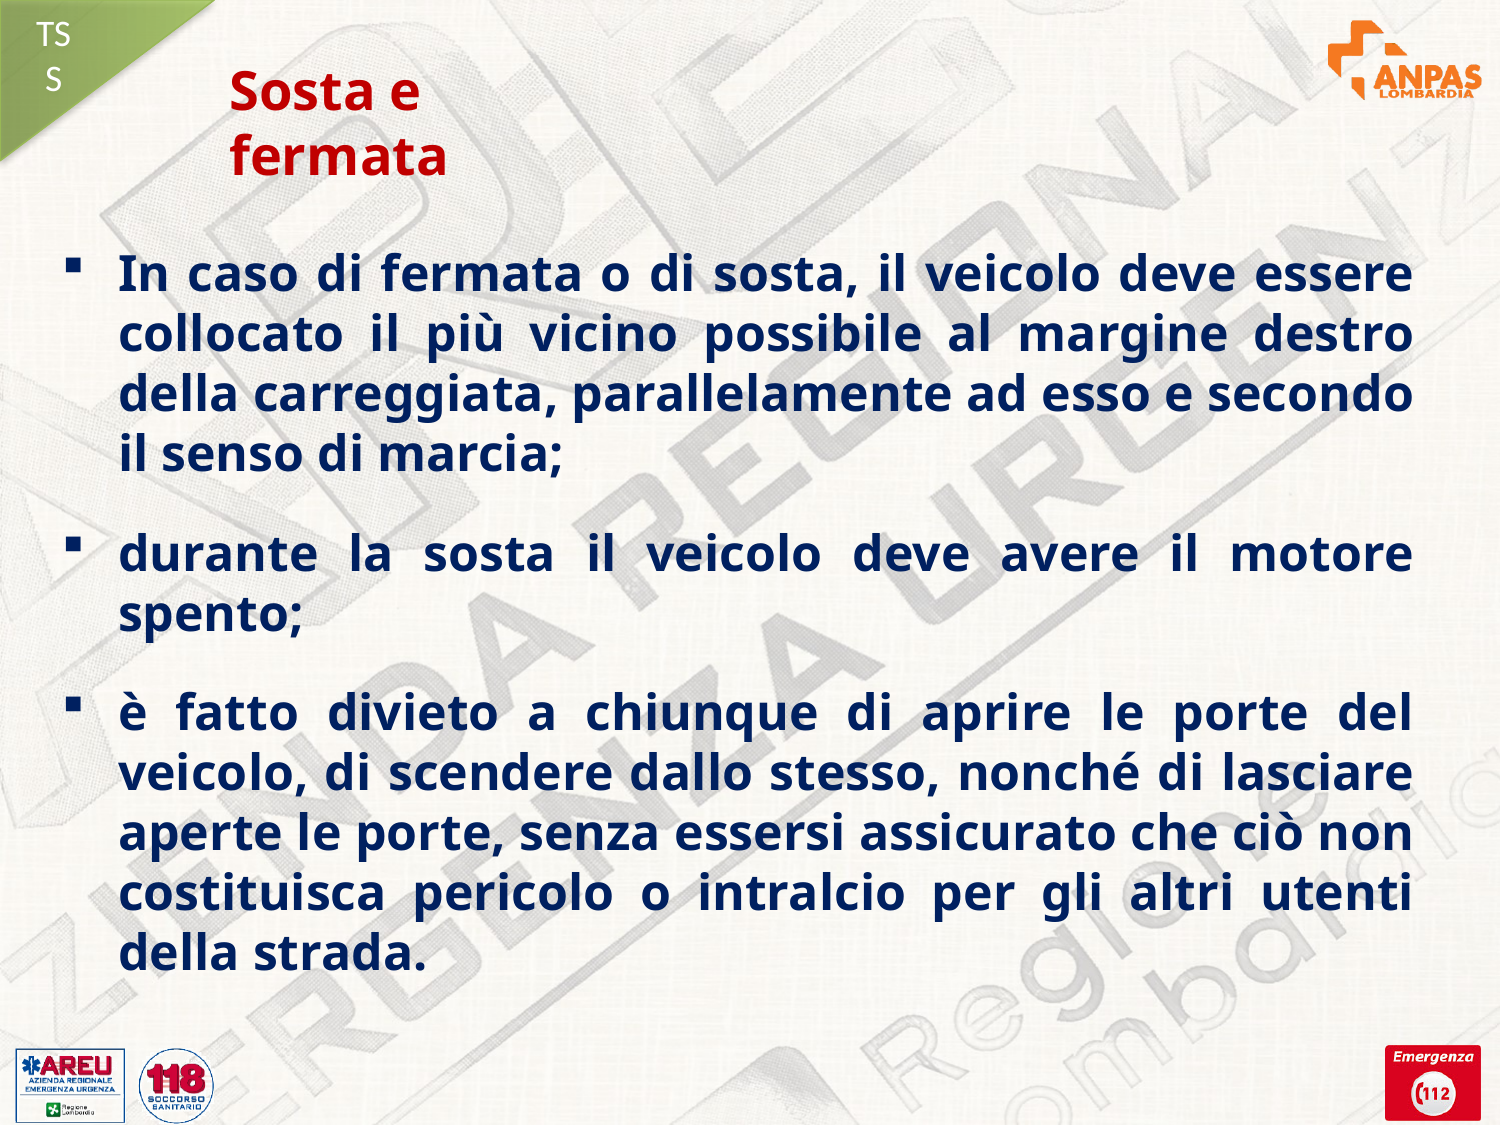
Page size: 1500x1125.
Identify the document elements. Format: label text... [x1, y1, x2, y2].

text_box In caso di fermata o di sosta, il veicolo deve essere collocato il più vicino possibile al margine destro della carreggiata, parallelamente ad esso e secondo il senso di marcia; durante la sosta il veicolo deve avere il motore spento; è fatto divieto a chiunque di aprire le porte del veicolo, di scendere dallo stesso, nonché di lasciare aperte le porte, senza essersi assicurato che ciò non costituisca pericolo o intralcio per gli altri utenti della strada. [46, 234, 1430, 977]
picture [0, 0, 1500, 1125]
text_box Sosta e fermata [214, 82, 661, 161]
text_box TSS [0, 0, 215, 162]
